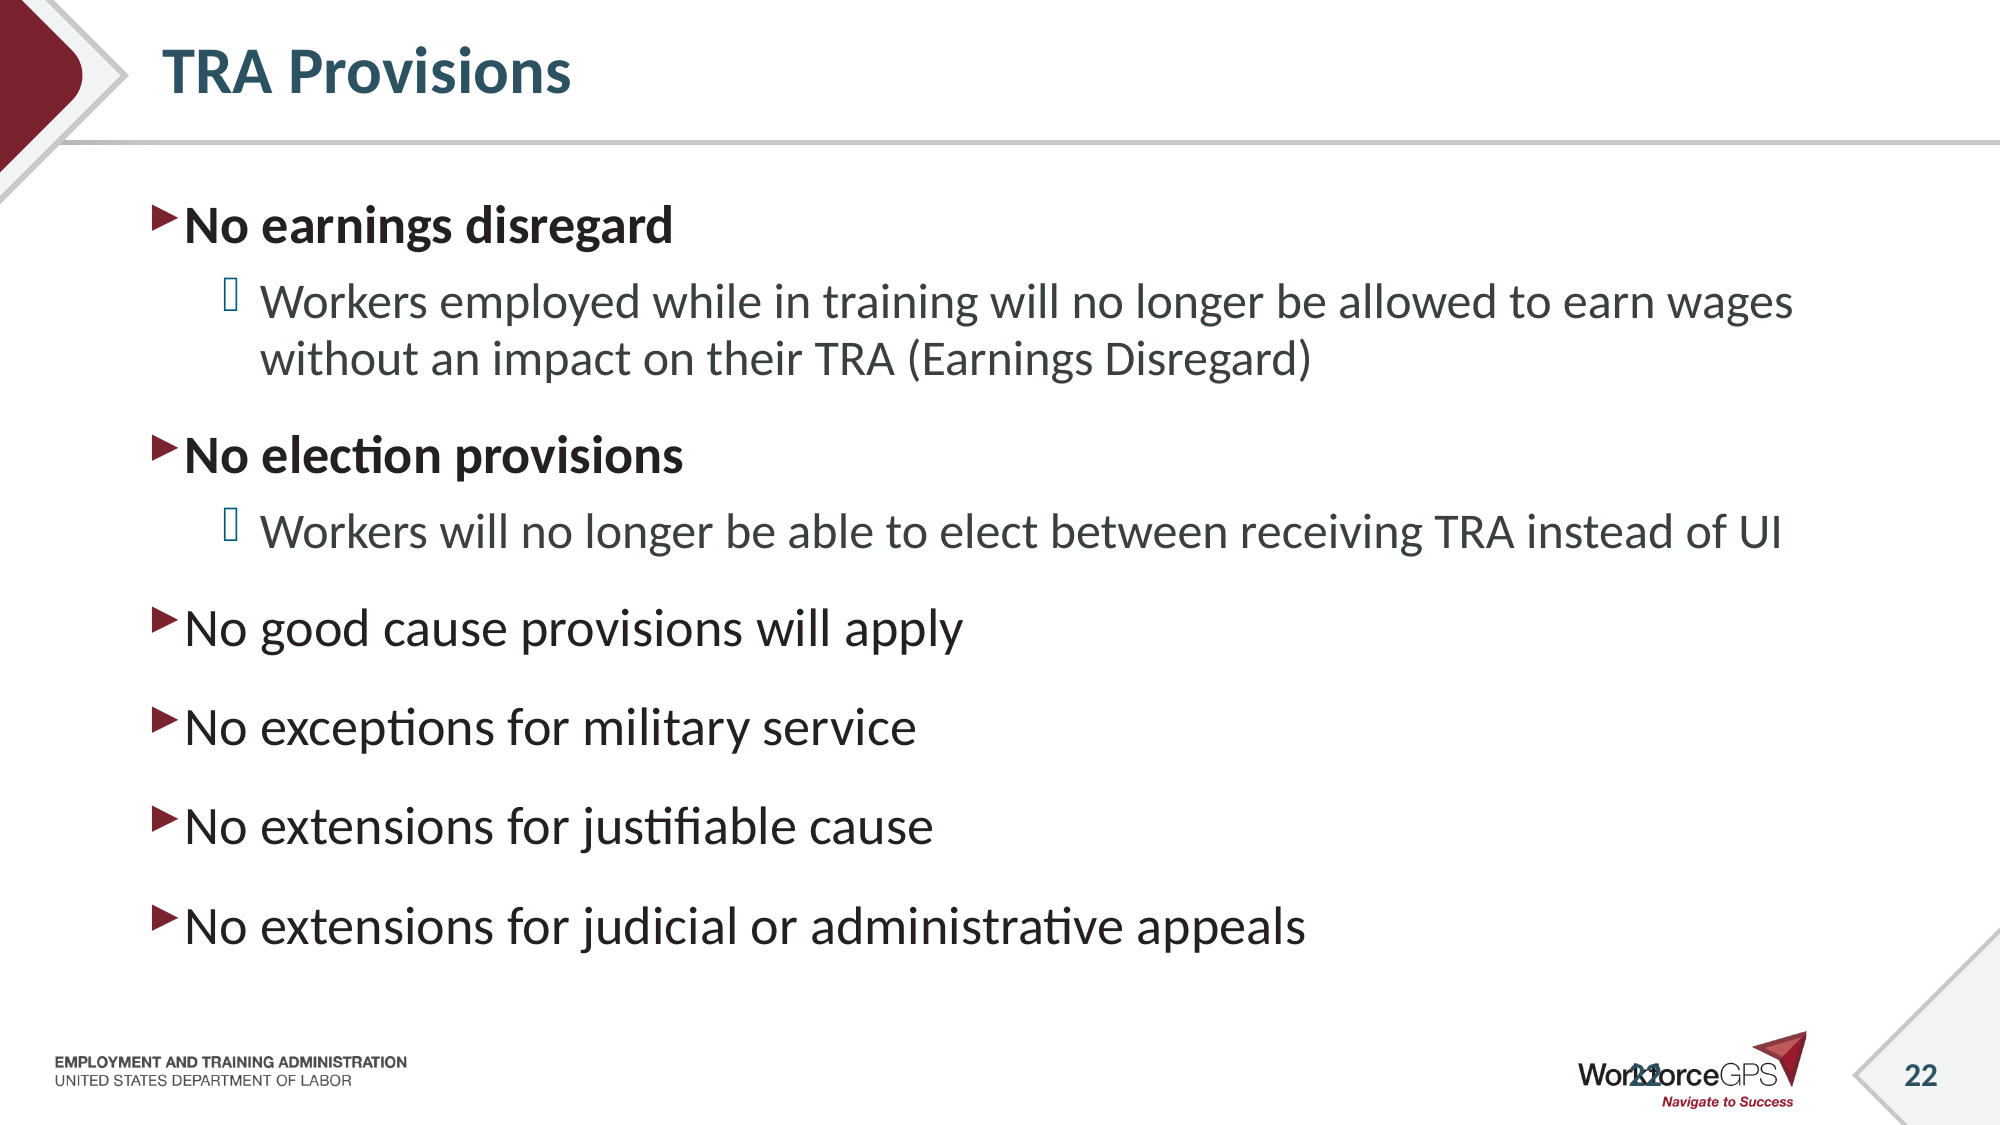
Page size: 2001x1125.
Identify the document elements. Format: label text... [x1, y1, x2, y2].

slide_number 22 [1867, 1042, 1975, 1103]
title TRA Provisions [132, 7, 1950, 137]
list No earnings disregard Workers employed while in training will no longer be allowed to earn wages without an impact on their TRA (Earnings Disregard) No election provisions Workers will no longer be able to elect between receiving TRA instead of UI No good cause provisions will apply No exceptions for military service No extensions for justifiable cause No extensions for judicial or administrative appeals [132, 186, 1950, 1014]
slide_number 22 [1540, 1042, 1750, 1103]
